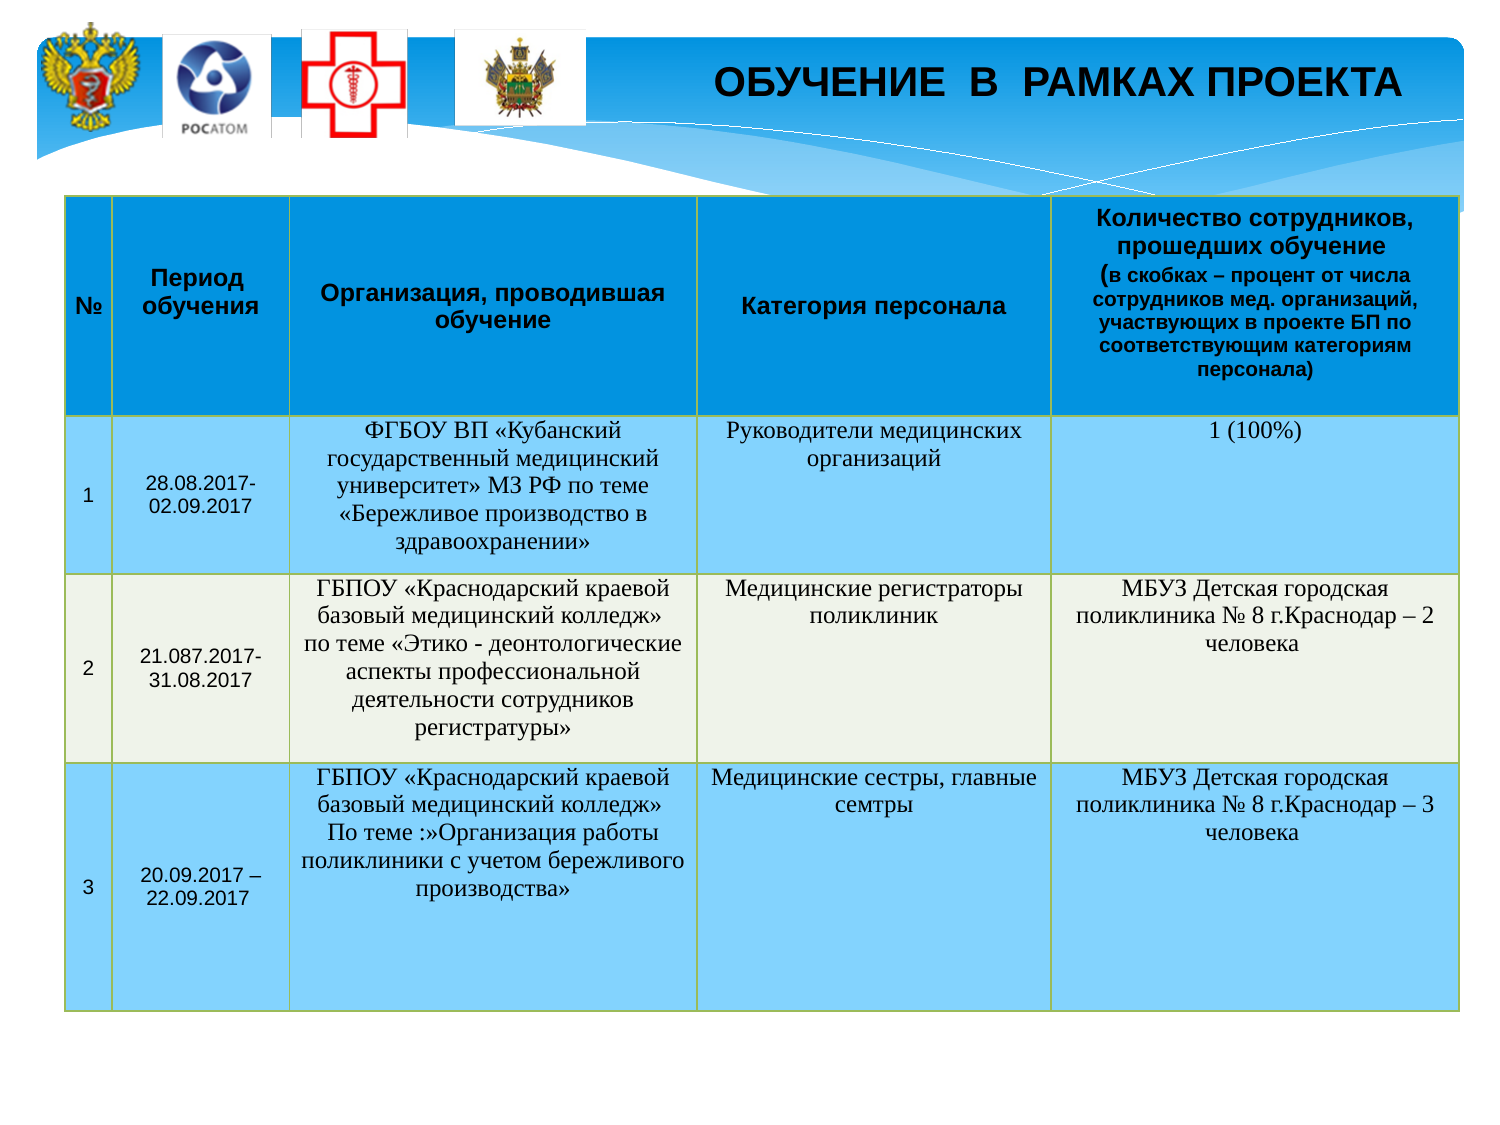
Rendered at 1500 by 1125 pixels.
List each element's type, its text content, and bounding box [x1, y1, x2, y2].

table_cell ГБПОУ «Краснодарский краевой базовый медицинский колледж» По теме :»Организация работы поликлиники с учетом бережливого производства» [290, 764, 696, 1010]
table_cell ФГБОУ ВП «Кубанский государственный медицинский университет» МЗ РФ по теме «Бережливое производство в здравоохранении» [290, 417, 696, 573]
table_cell 3 [66, 764, 111, 1010]
table_cell Медицинские сестры, главные семтры [698, 764, 1050, 1010]
table_header № [66, 197, 111, 415]
table_cell Руководители медицинских организаций [698, 417, 1050, 573]
table_cell 20.09.2017 – 22.09.2017 [113, 764, 289, 1010]
table_cell 28.08.2017-02.09.2017 [113, 417, 289, 573]
table_cell 2 [66, 575, 111, 762]
table_cell 1 (100%) [1052, 417, 1458, 573]
table_cell МБУЗ Детская городская поликлиника № 8 г.Краснодар – 3 человека [1052, 764, 1458, 1010]
table_header Период обучения [113, 197, 289, 415]
text_box ОБУЧЕНИЕ В РАМКАХ ПРОЕКТА [593, 46, 1430, 112]
table_cell 21.087.2017-31.08.2017 [113, 575, 289, 762]
picture [40, 21, 586, 138]
table_header Организация, проводившая обучение [290, 197, 696, 415]
table_cell МБУЗ Детская городская поликлиника № 8 г.Краснодар – 2 человека [1052, 575, 1458, 762]
table_cell 1 [66, 417, 111, 573]
table_cell ГБПОУ «Краснодарский краевой базовый медицинский колледж» по теме «Этико - деонтологические аспекты профессиональной деятельности сотрудников регистратуры» [290, 575, 696, 762]
table_header Количество сотрудников, прошедших обучение (в скобках – процент от числа сотрудников мед. организаций, участвующих в проекте БП по соответствующим категориям персонала) [1052, 197, 1458, 415]
table_cell Медицинские регистраторы поликлиник [698, 575, 1050, 762]
table_header Категория персонала [698, 197, 1050, 415]
